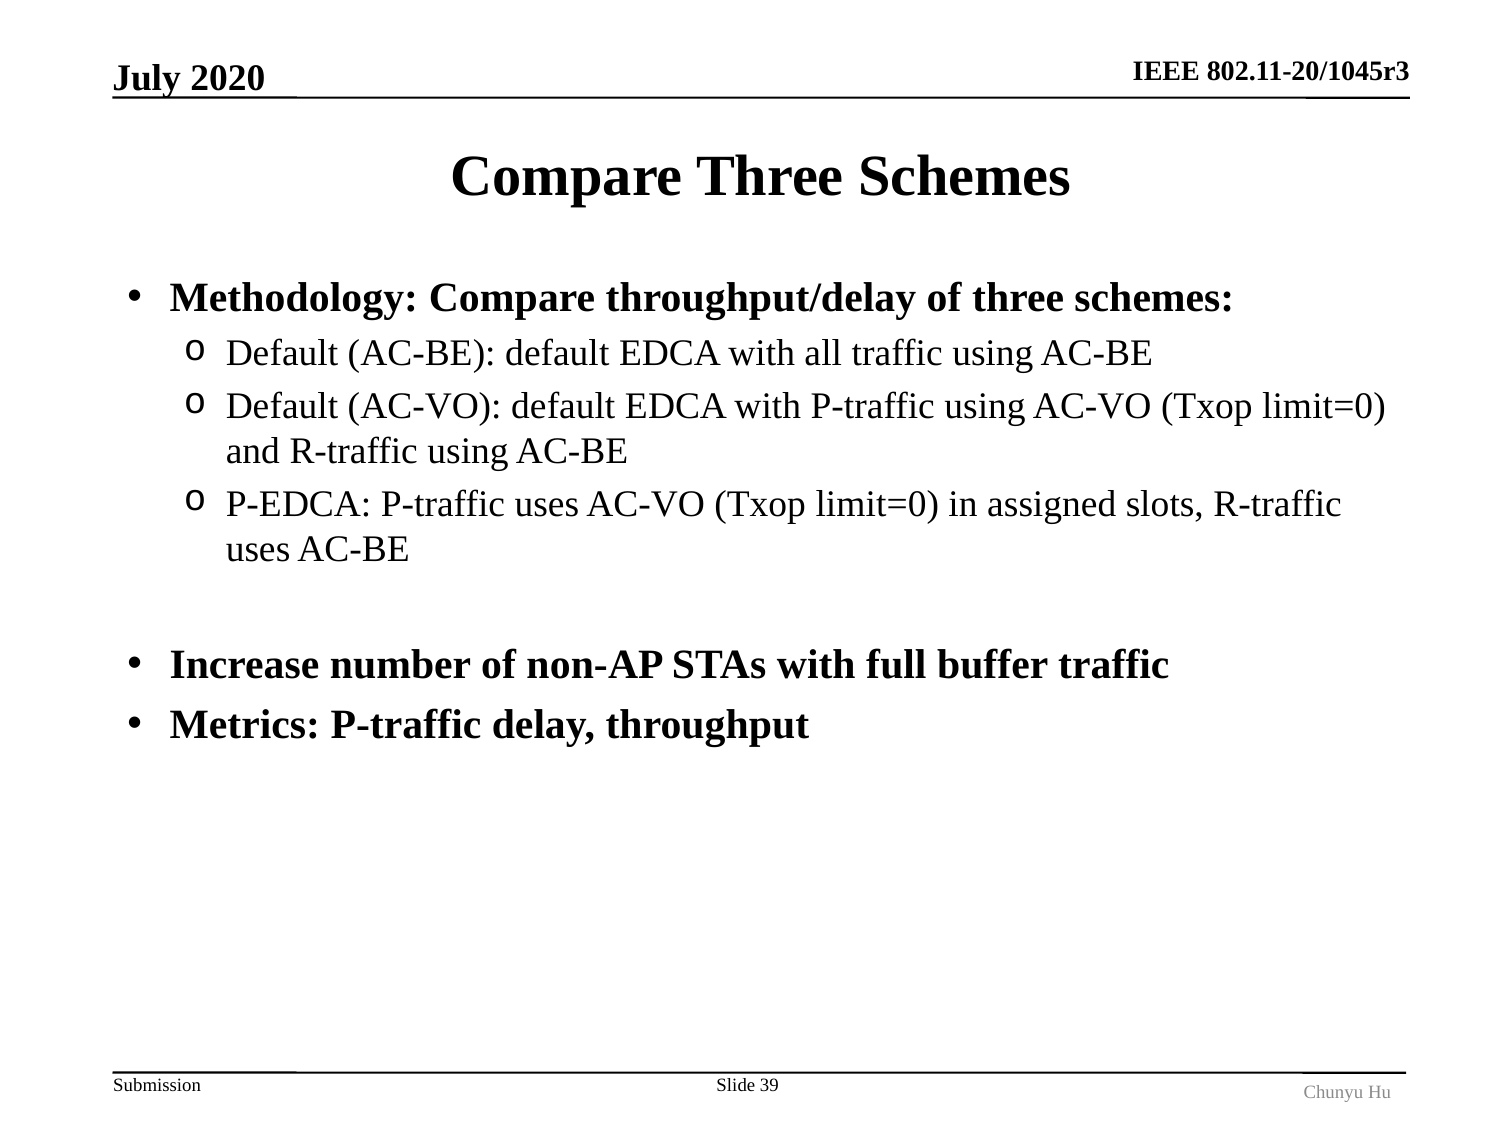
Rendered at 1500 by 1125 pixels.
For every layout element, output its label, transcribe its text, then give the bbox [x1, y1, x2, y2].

footer Chunyu Hu [877, 1072, 1407, 1110]
title Compare Three Schemes [112, 97, 1411, 248]
list Methodology: Compare throughput/delay of three schemes: Default (AC-BE): default EDCA with all traffic using AC-BE Default (AC-VO): default EDCA with P-traffic using AC-VO (Txop limit=0) and R-traffic using AC-BE P-EDCA: P-traffic uses AC-VO (Txop limit=0) in assigned slots, R-traffic uses AC-BE Increase number of non-AP STAs with full buffer traffic Metrics: P-traffic delay, throughput [111, 262, 1410, 1073]
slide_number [112, 52, 563, 90]
slide_number Slide 39 [702, 1072, 793, 1111]
